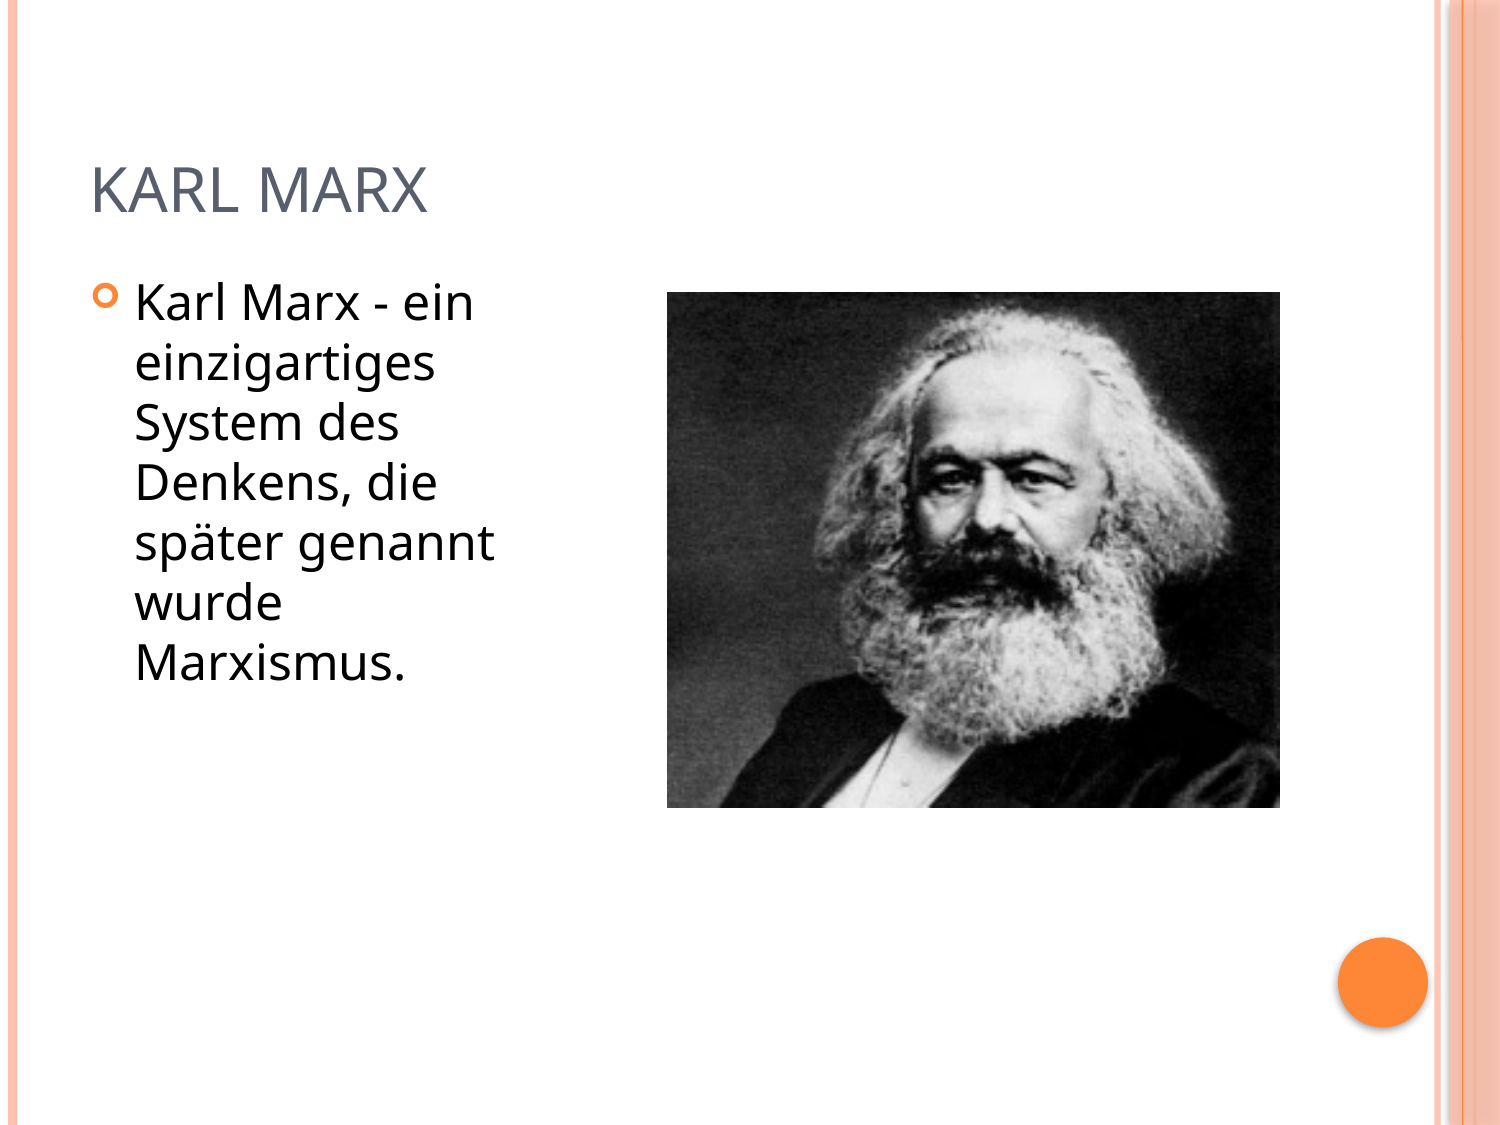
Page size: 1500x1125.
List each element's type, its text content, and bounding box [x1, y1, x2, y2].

list Karl Marx - ein einzigartiges System des Denkens, die später genannt wurde Marxismus. [75, 262, 563, 715]
title Karl Marx [75, 45, 1300, 233]
picture [667, 292, 1281, 809]
